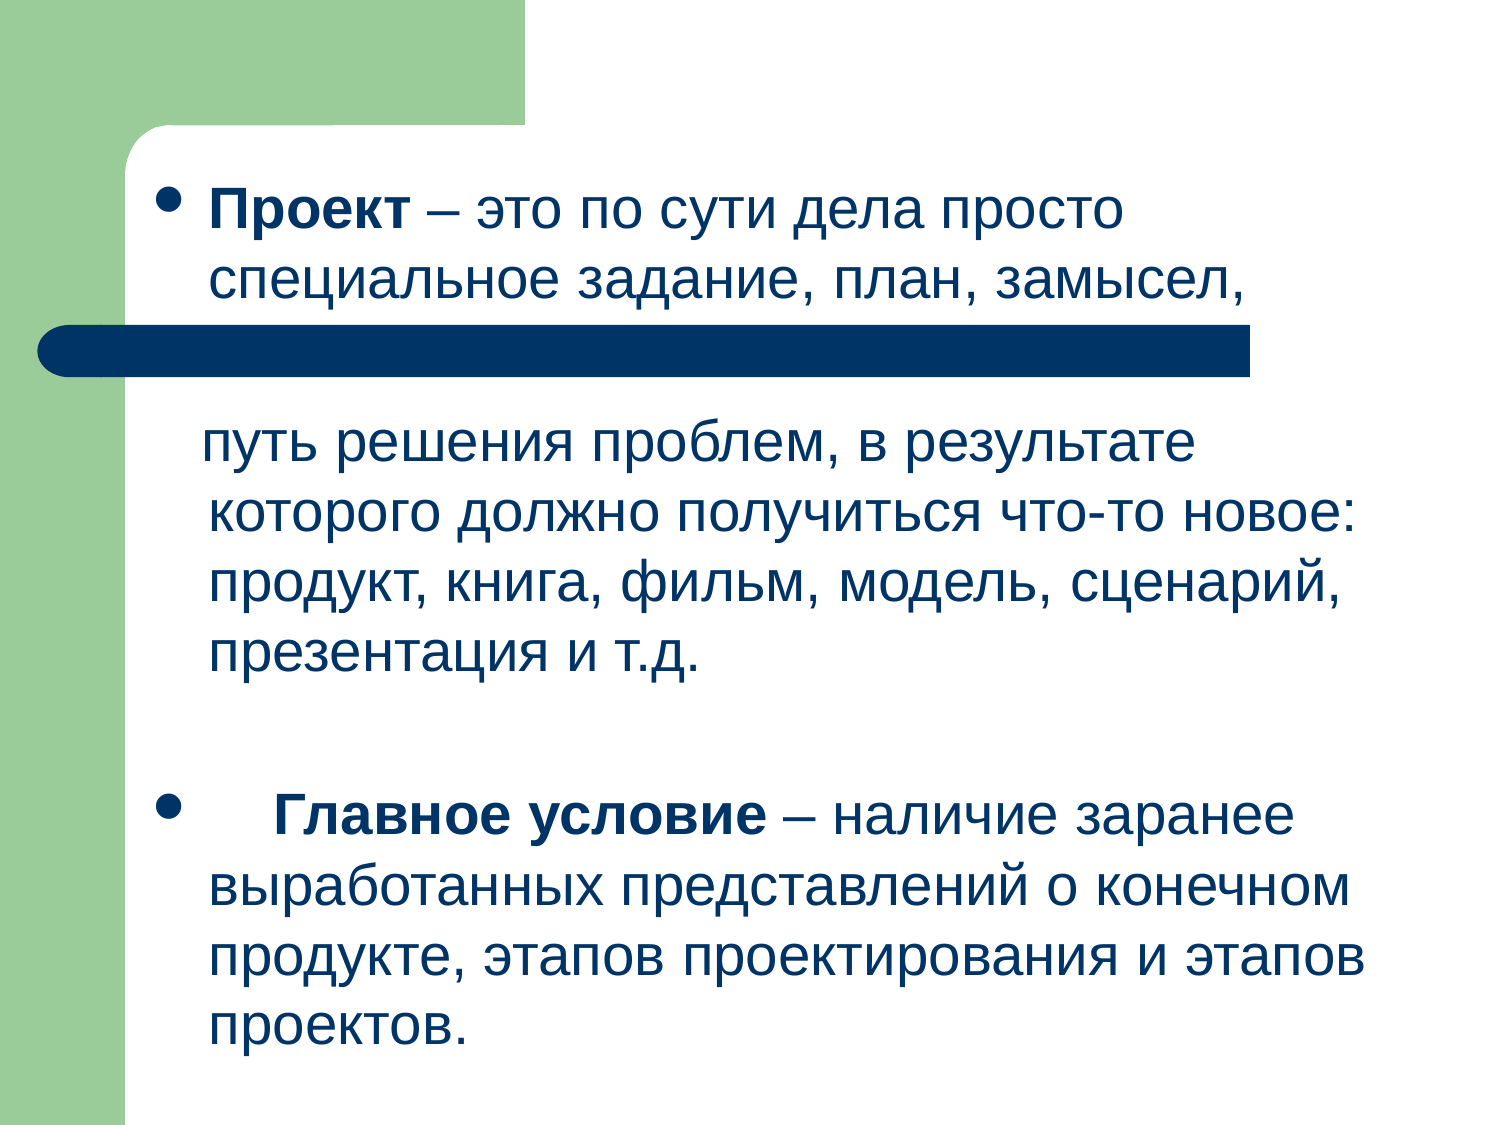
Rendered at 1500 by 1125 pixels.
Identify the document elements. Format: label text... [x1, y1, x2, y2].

list Проект – это по сути дела просто специальное задание, план, замысел, путь решения проблем, в результате которого должно получиться что-то новое: продукт, книга, фильм, модель, сценарий, презентация и т.д. Главное условие – наличие заранее выработанных представлений о конечном продукте, этапов проектирования и этапов проектов. [137, 162, 1400, 999]
